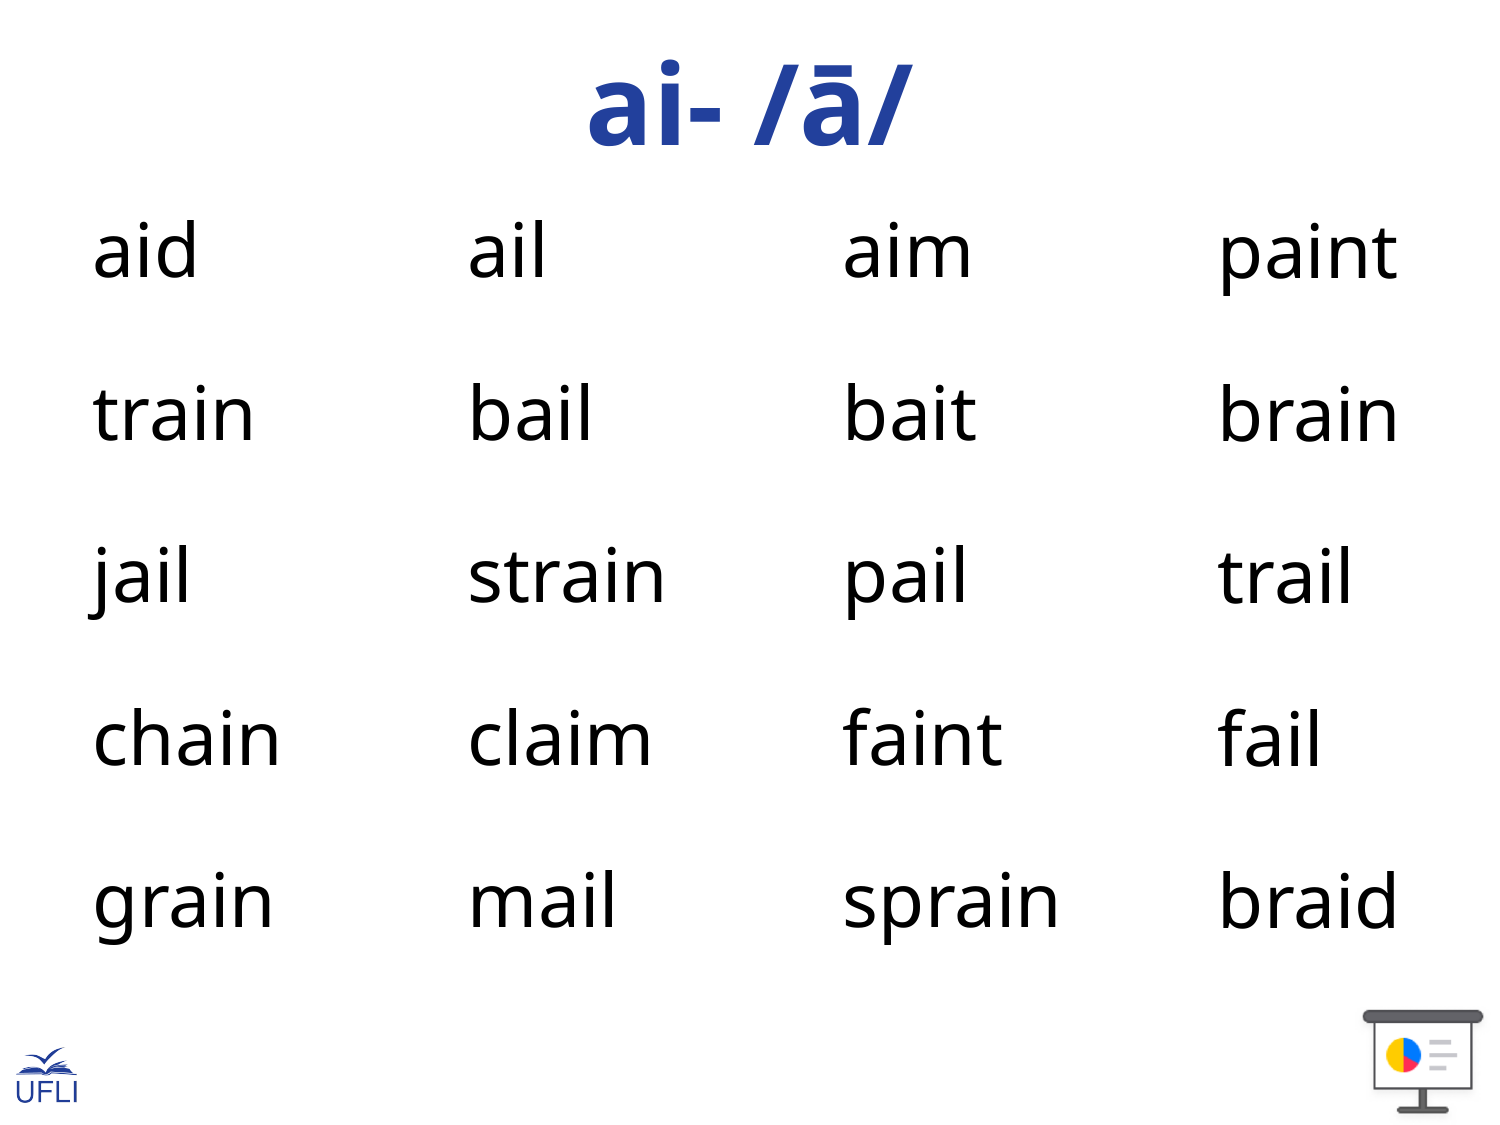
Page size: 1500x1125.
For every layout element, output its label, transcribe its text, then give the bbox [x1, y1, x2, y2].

text_box train [78, 357, 346, 463]
text_box pail [828, 520, 1096, 625]
text_box claim [453, 682, 721, 788]
text_box ai- /ā/ [0, 41, 1500, 190]
text_box jail [78, 520, 346, 625]
text_box grain [78, 845, 346, 950]
text_box aim [828, 195, 1096, 300]
text_box chain [78, 682, 346, 788]
text_box strain [453, 520, 721, 625]
text_box bail [453, 357, 721, 463]
text_box fail [1203, 684, 1471, 789]
text_box aid [78, 195, 346, 300]
text_box ail [453, 195, 721, 300]
text_box braid [1203, 846, 1471, 952]
text_box bait [828, 357, 1096, 463]
text_box trail [1203, 521, 1471, 627]
picture [1349, 996, 1495, 1125]
text_box brain [1203, 359, 1471, 464]
text_box sprain [828, 845, 1096, 950]
text_box faint [828, 682, 1096, 788]
text_box mail [453, 845, 721, 950]
text_box paint [1203, 196, 1471, 302]
picture [12, 1045, 81, 1106]
